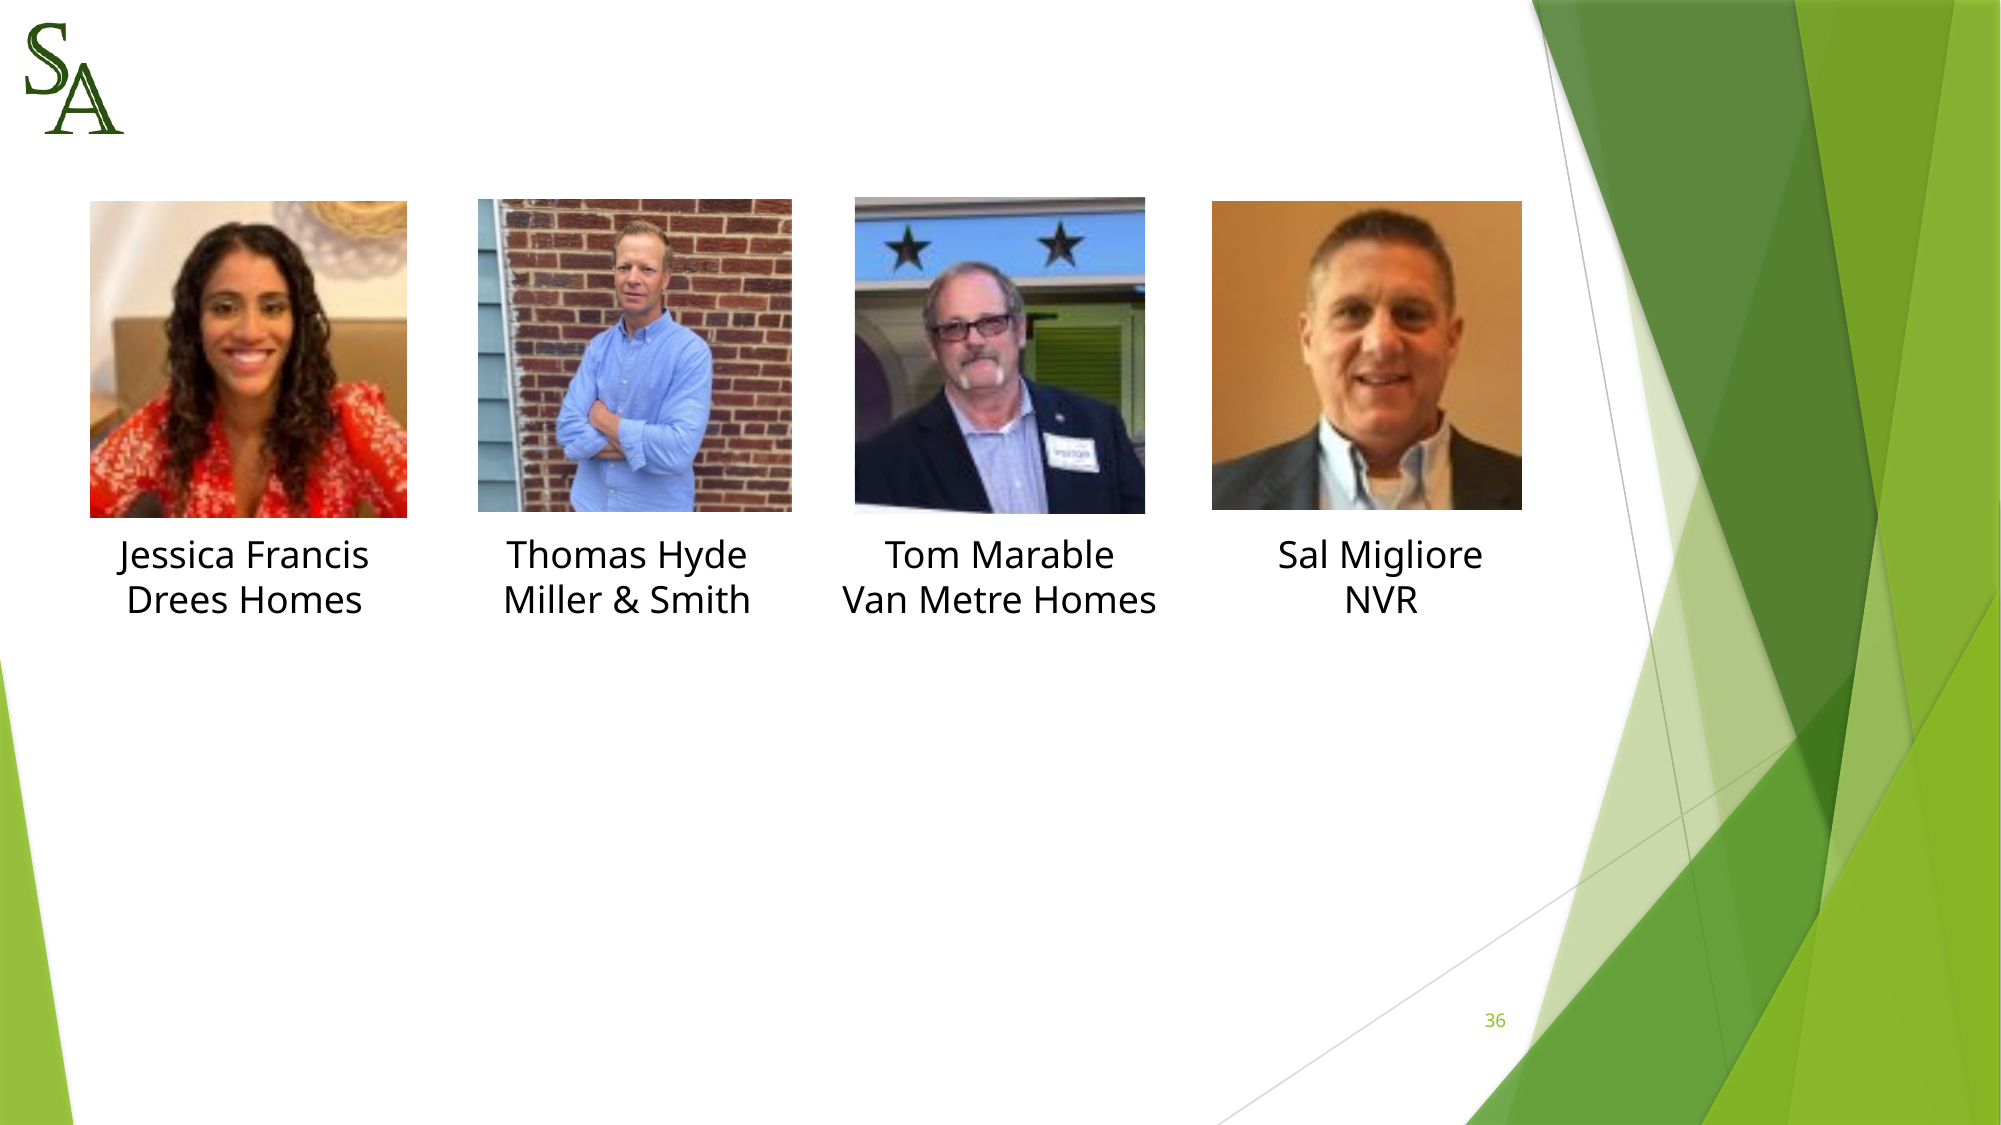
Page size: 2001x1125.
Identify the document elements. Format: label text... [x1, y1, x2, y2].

picture [8, 12, 136, 146]
text_box Sal Migliore NVR [1263, 523, 1499, 628]
text_box Tom Marable Van Metre Homes [827, 523, 1173, 628]
text_box Thomas Hyde Miller & Smith [488, 523, 767, 628]
picture [478, 198, 792, 513]
picture [854, 196, 1146, 514]
slide_number 36 [1409, 991, 1522, 1051]
picture [1211, 200, 1522, 511]
picture [89, 200, 408, 518]
text_box Jessica Francis Drees Homes [104, 528, 385, 628]
